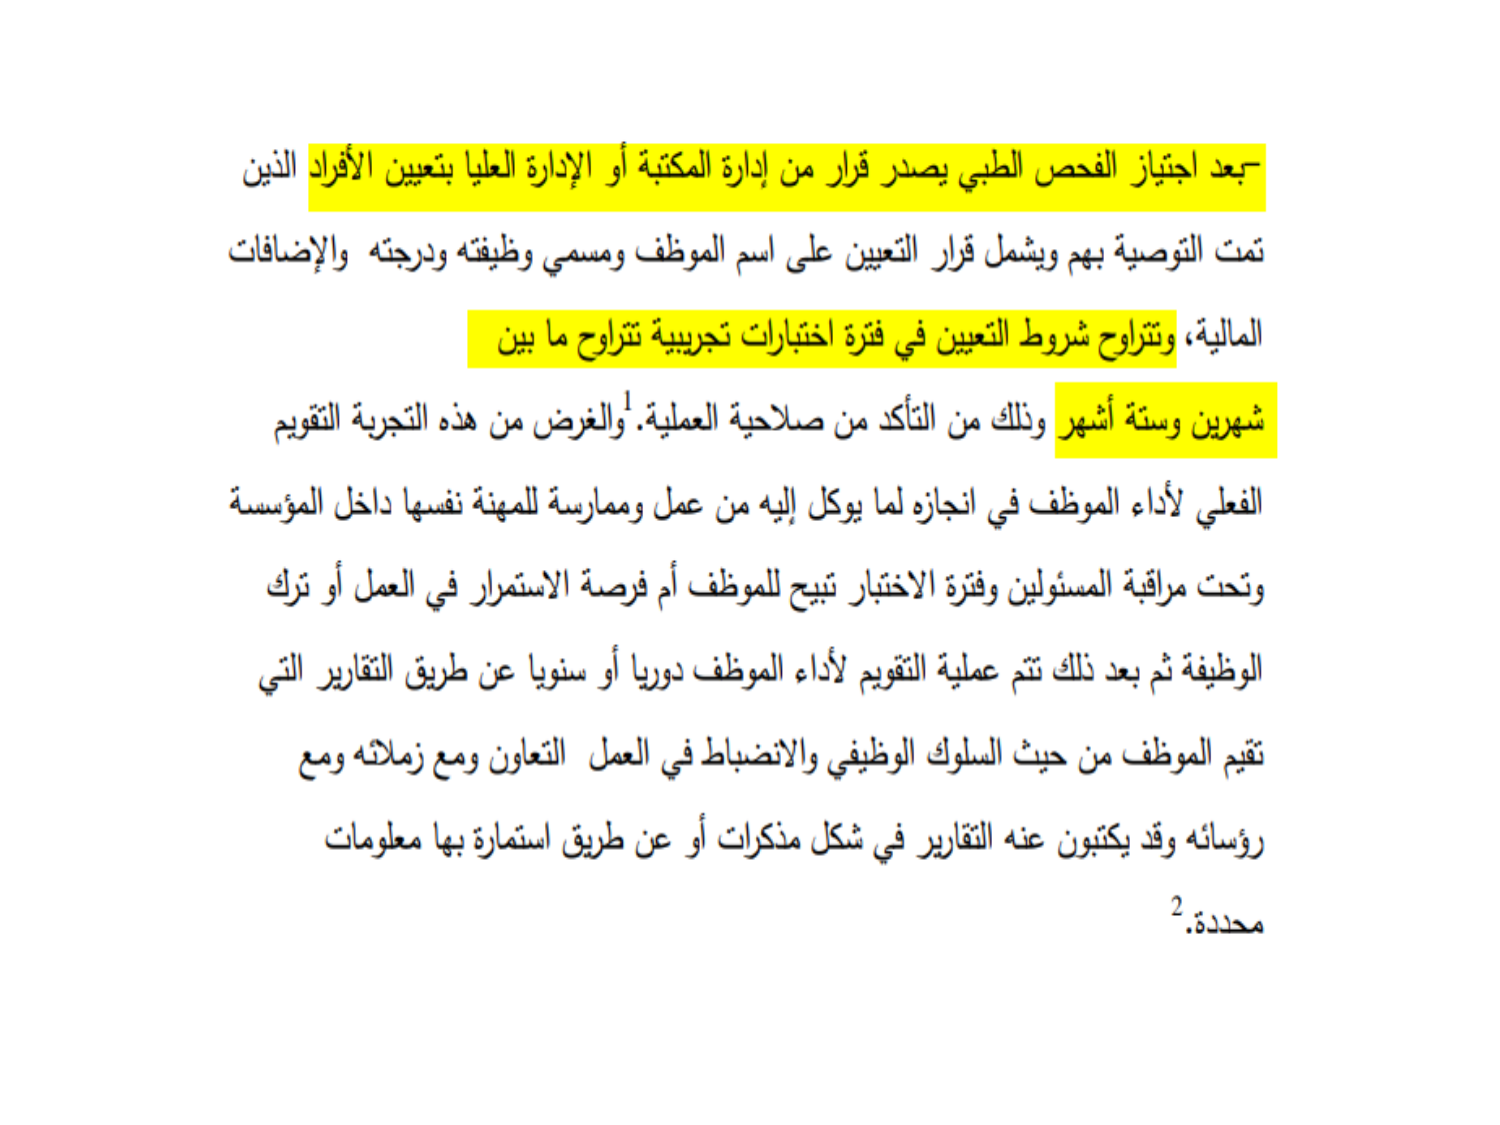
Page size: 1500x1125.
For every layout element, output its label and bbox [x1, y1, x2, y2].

picture [135, 100, 1389, 977]
